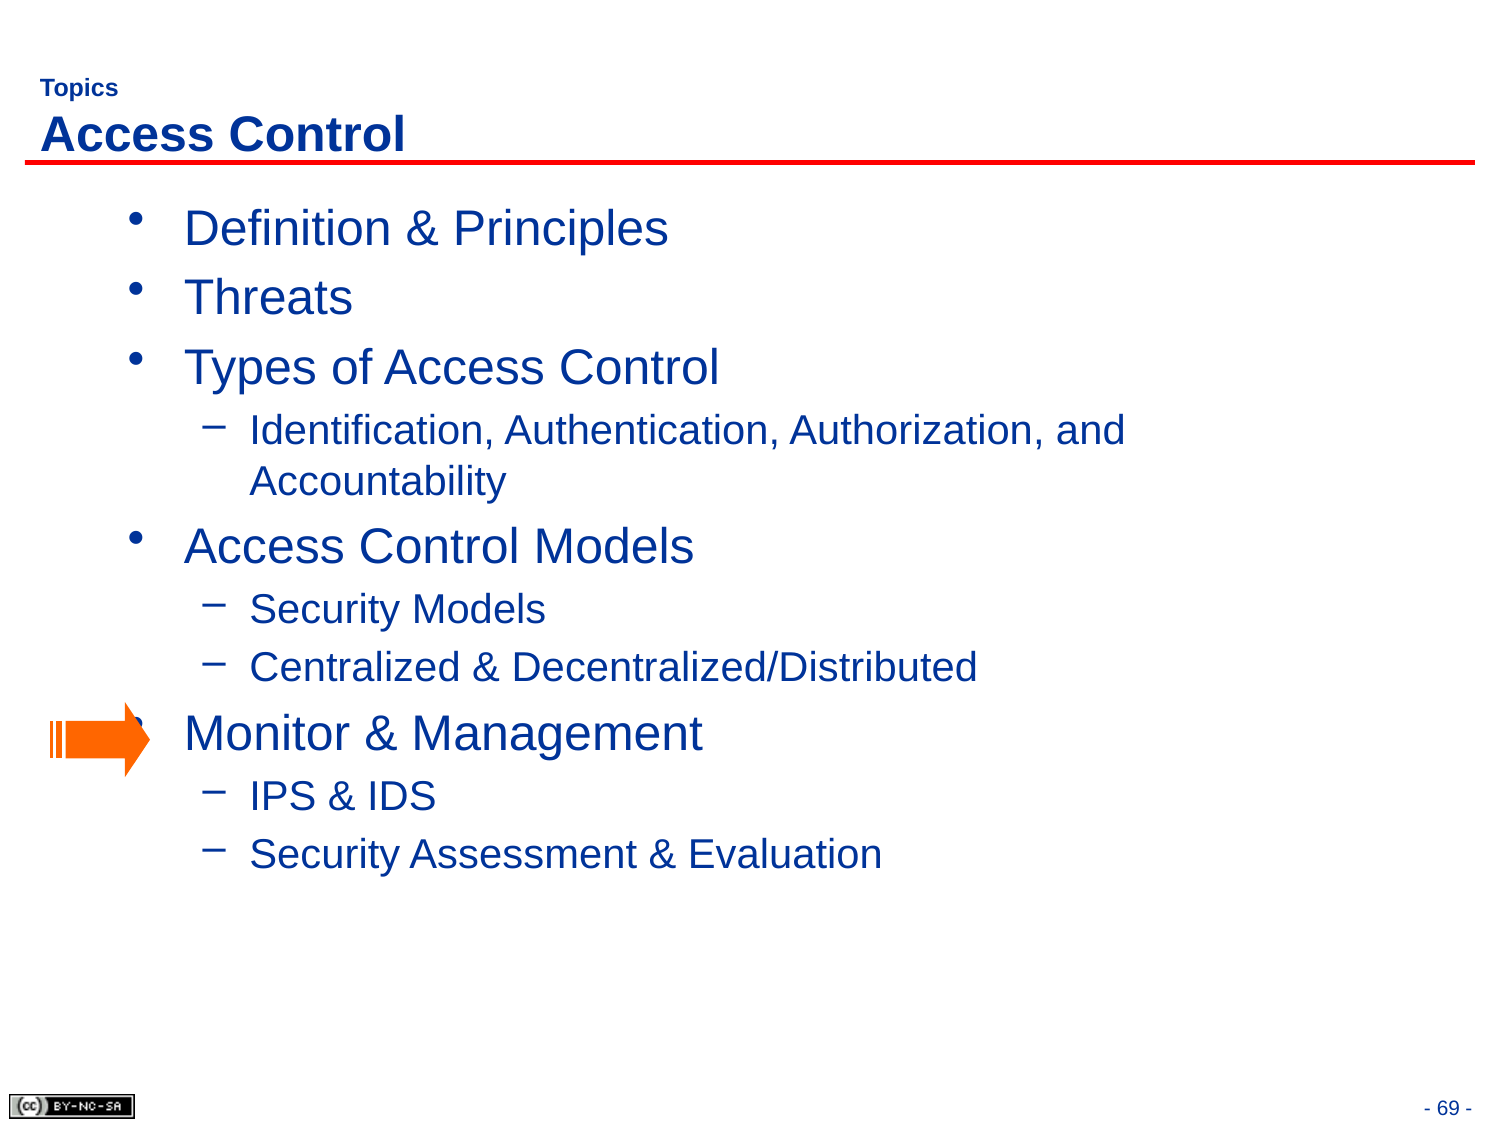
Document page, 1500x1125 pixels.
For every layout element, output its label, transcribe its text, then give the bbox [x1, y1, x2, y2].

picture [9, 1094, 135, 1119]
list Definition & Principles Threats Types of Access Control Identification, Authentication, Authorization, and Accountability Access Control Models Security Models Centralized & Decentralized/Distributed Monitor & Management IPS & IDS Security Assessment & Evaluation [112, 187, 1388, 1076]
text_box [56, 720, 63, 759]
text_box [50, 720, 54, 759]
text_box [65, 702, 151, 778]
slide_number - 69 - [1287, 1087, 1488, 1125]
title Topics Access Control [24, 0, 1476, 169]
